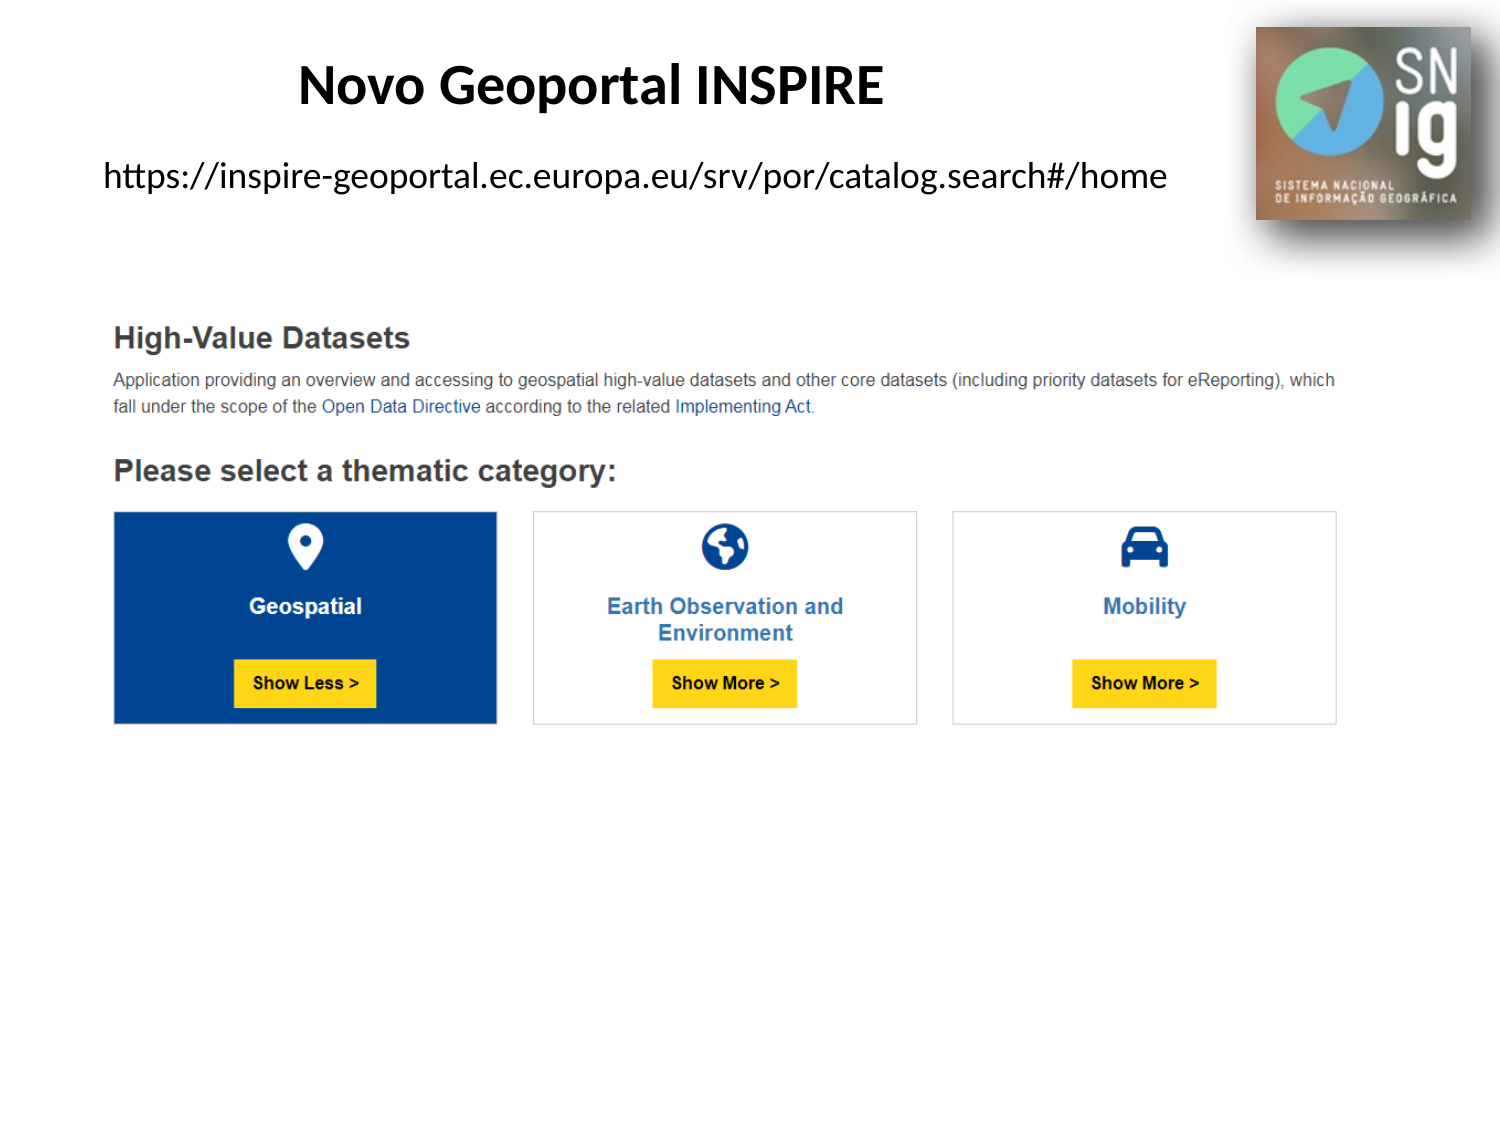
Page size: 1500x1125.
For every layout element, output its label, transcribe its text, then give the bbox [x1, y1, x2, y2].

picture [1256, 27, 1471, 220]
text_box https://inspire-geoportal.ec.europa.eu/srv/por/catalog.search#/home [88, 144, 1247, 204]
picture [88, 302, 1393, 748]
title Novo Geoportal INSPIRE [0, 0, 1183, 175]
